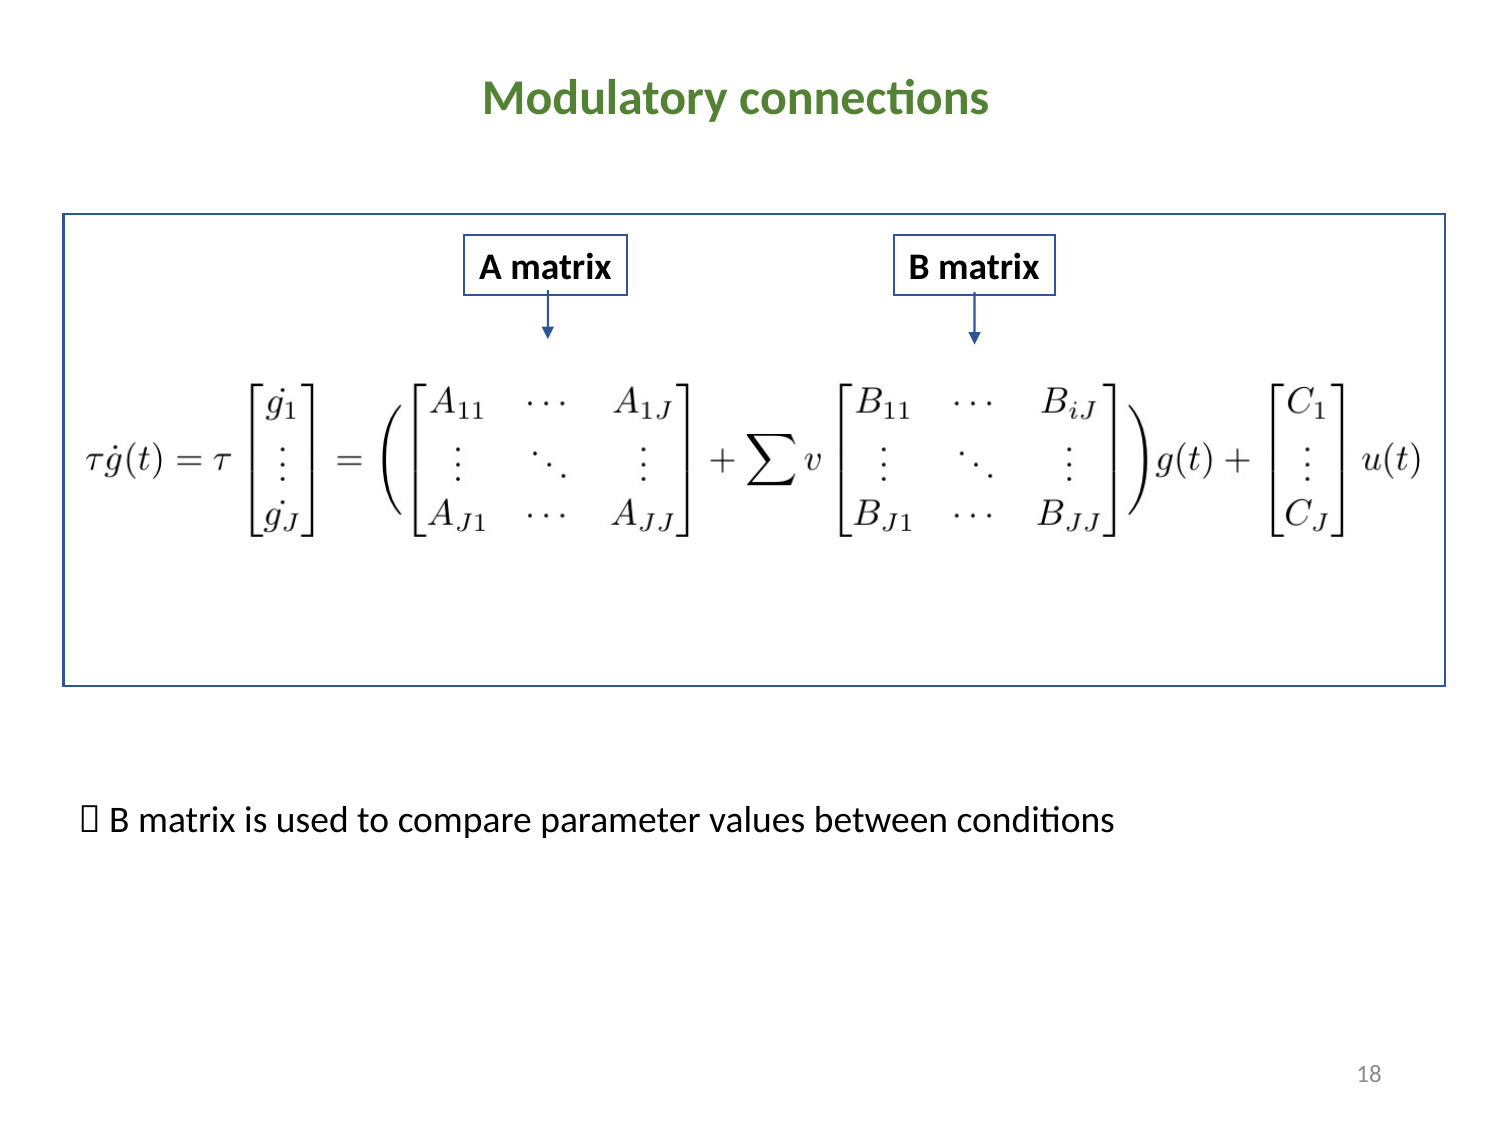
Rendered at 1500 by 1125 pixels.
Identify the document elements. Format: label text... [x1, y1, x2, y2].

text_box  B matrix is used to compare parameter values between conditions [63, 778, 1443, 848]
text_box Modulatory connections [467, 56, 1005, 132]
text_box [63, 213, 1446, 687]
picture [86, 382, 1420, 537]
slide_number 17 [1059, 1042, 1397, 1103]
